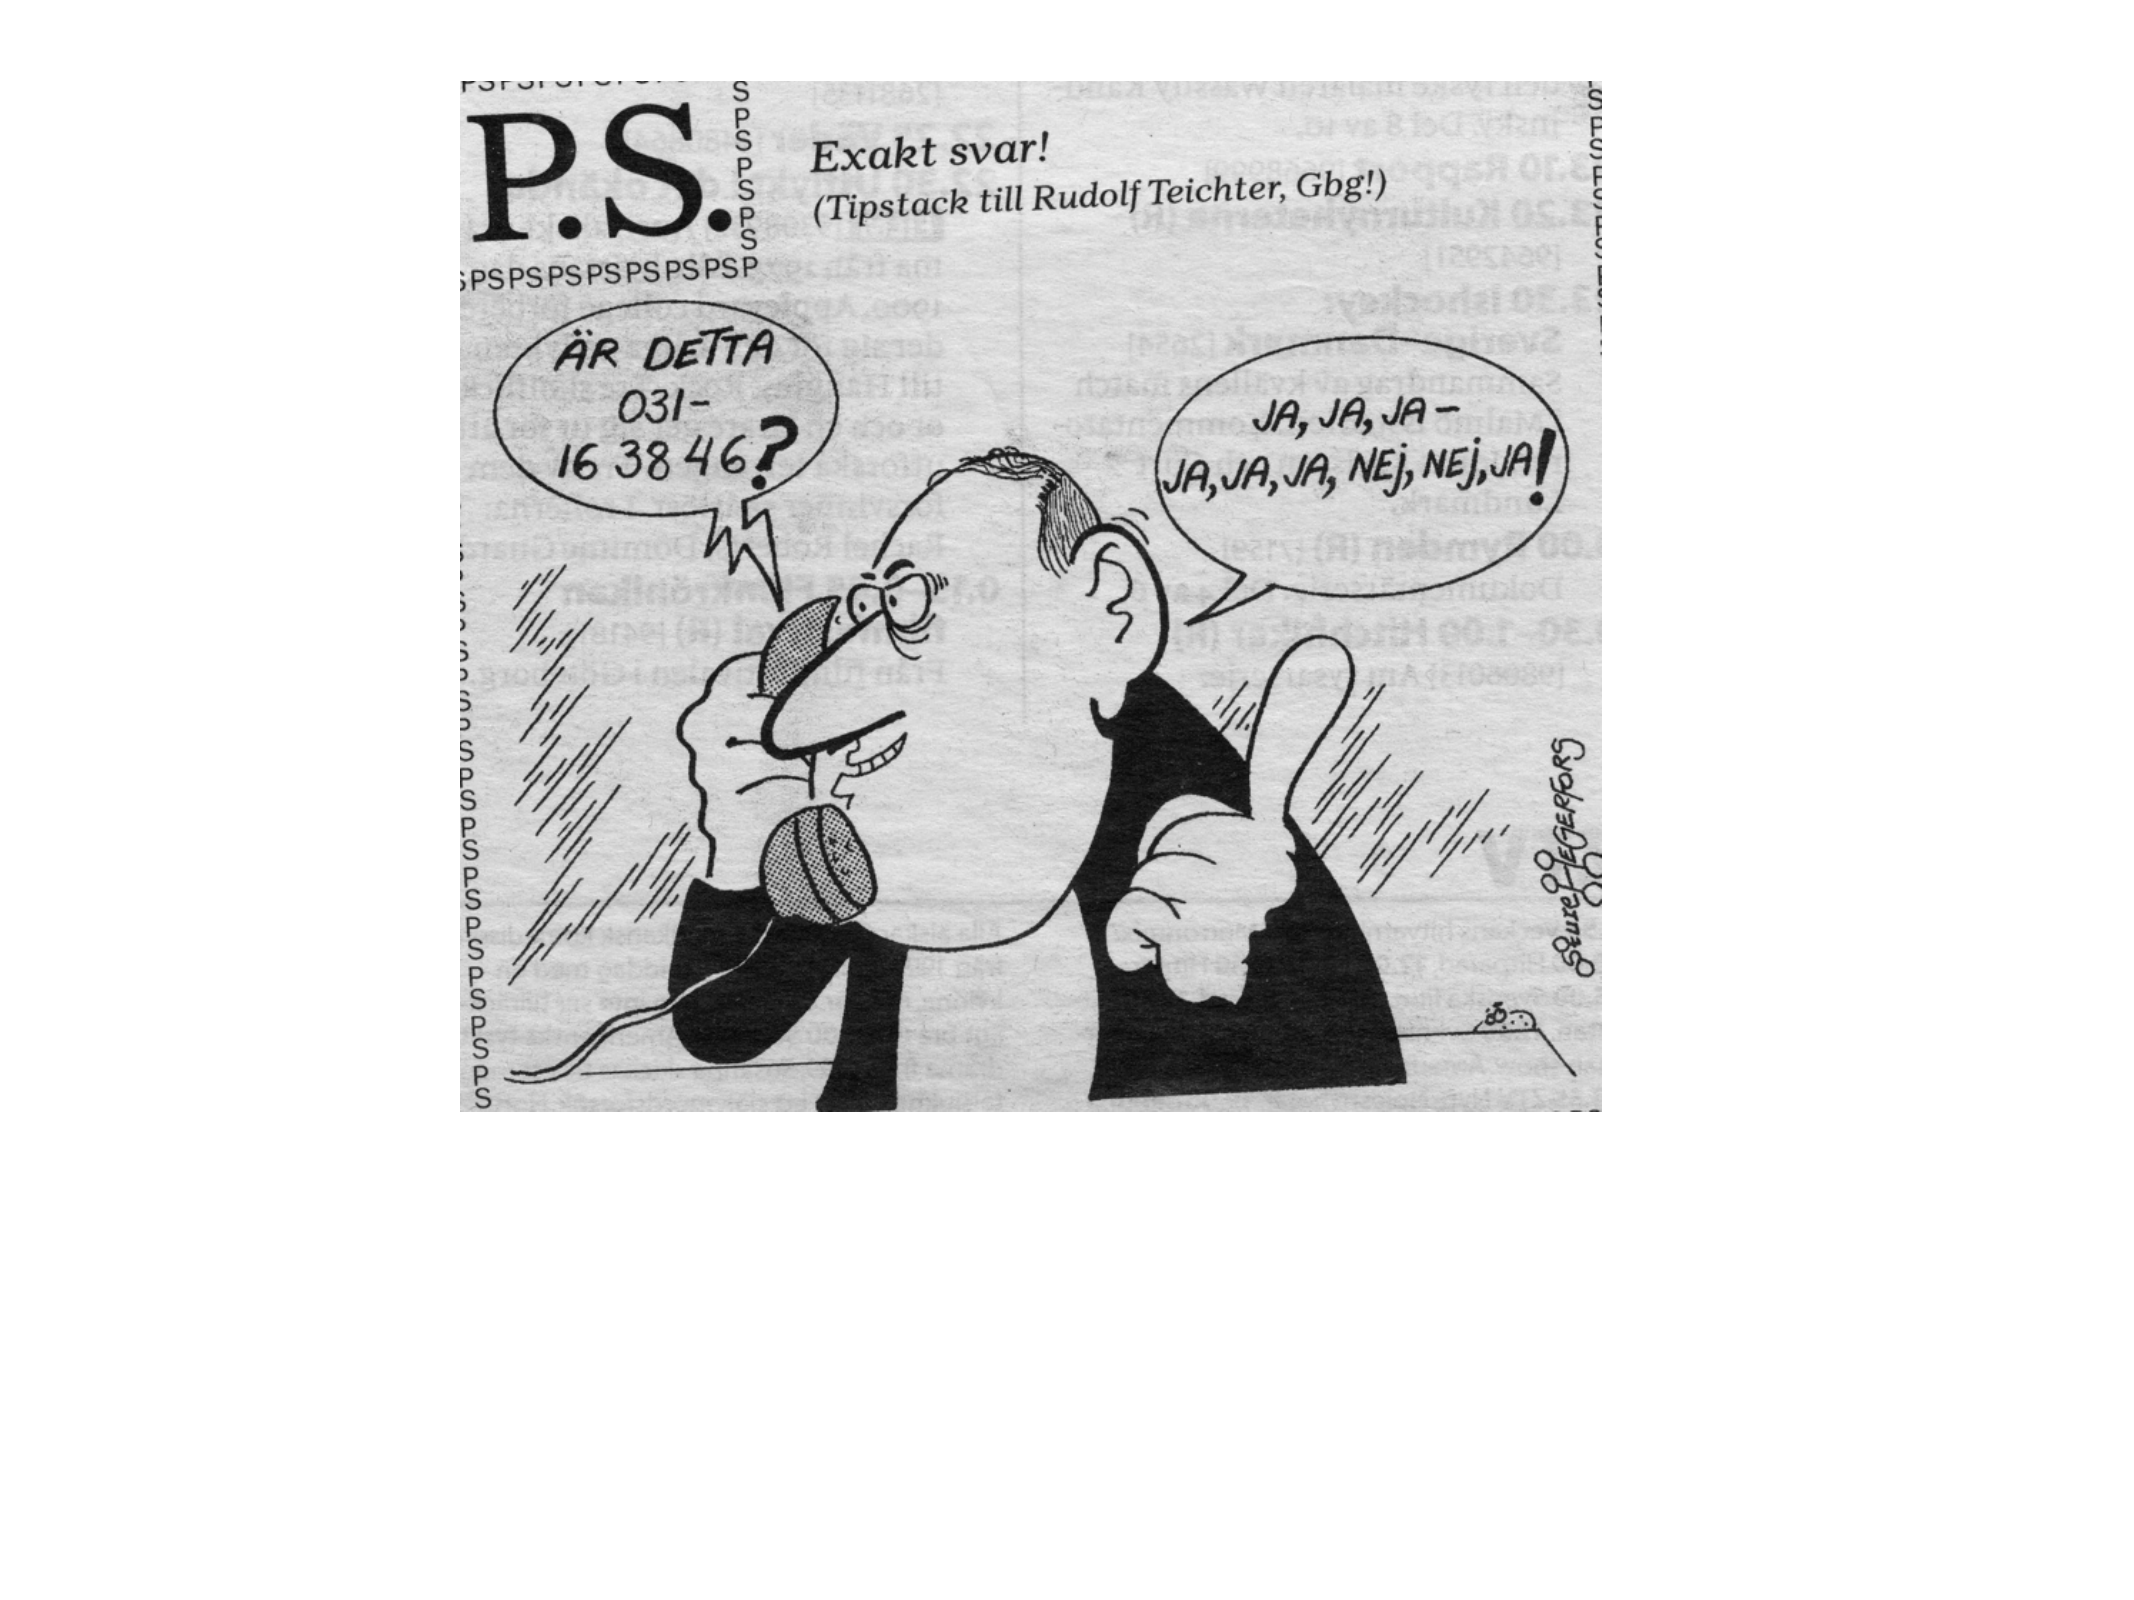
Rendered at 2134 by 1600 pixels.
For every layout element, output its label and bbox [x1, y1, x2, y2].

picture [460, 80, 1603, 1112]
